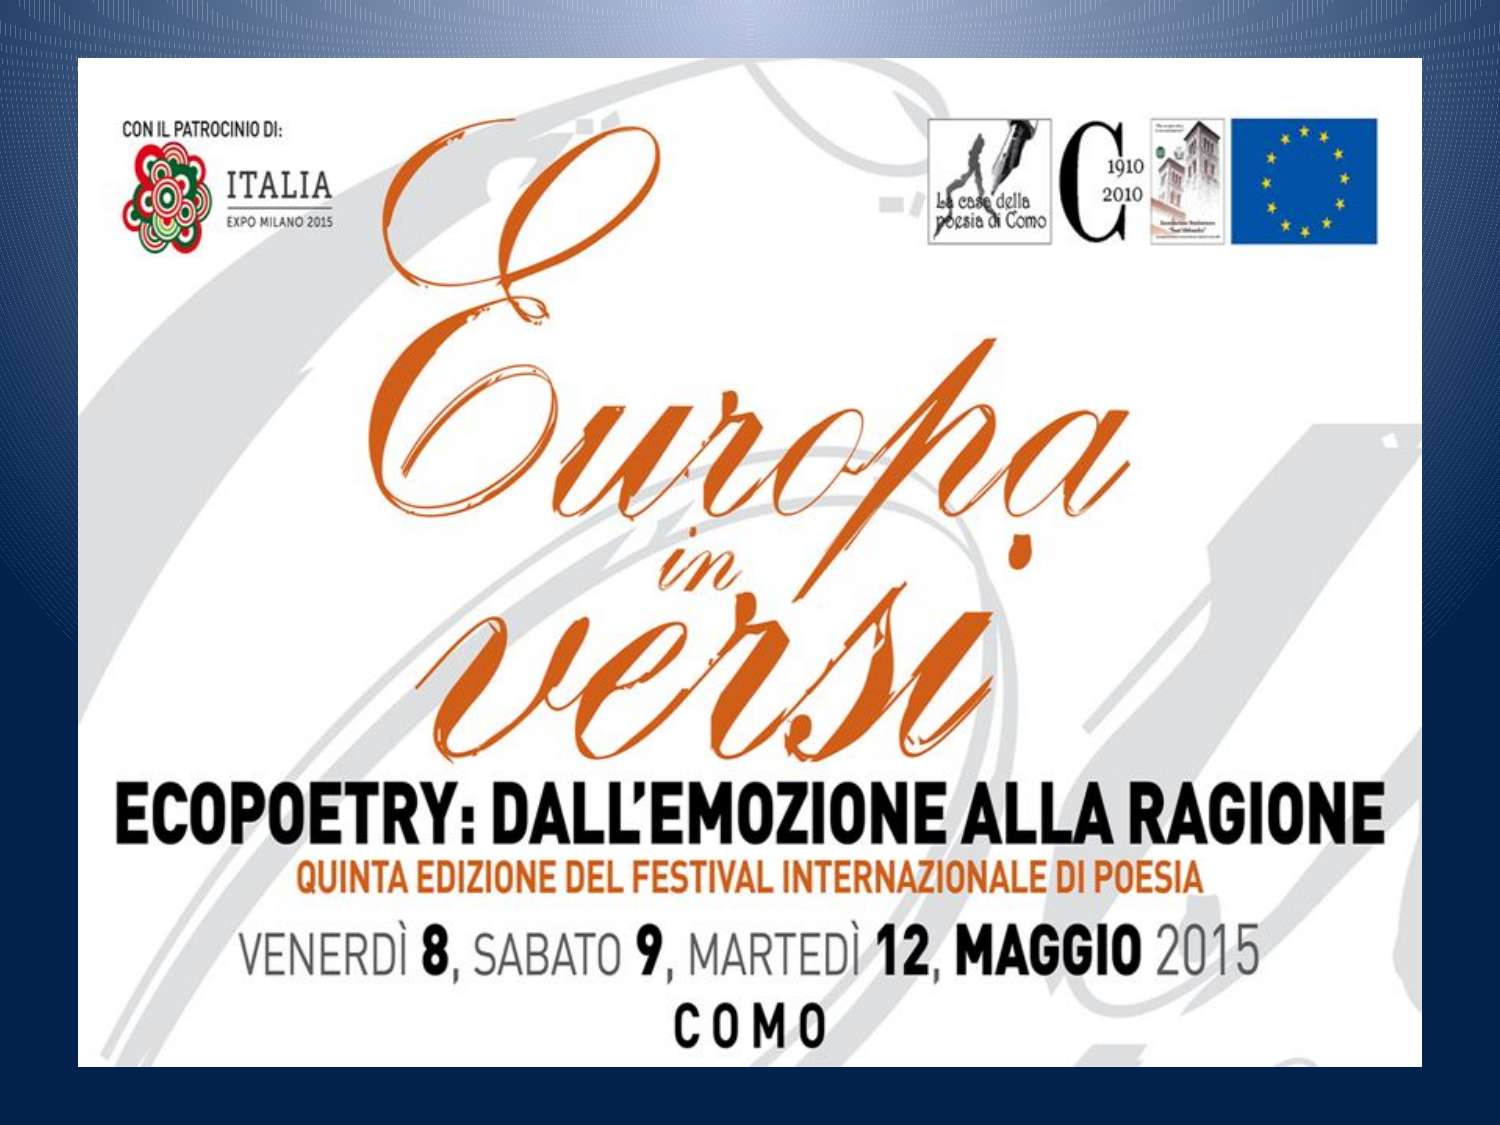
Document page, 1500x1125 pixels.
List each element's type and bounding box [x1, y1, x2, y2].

picture [78, 58, 1422, 1067]
